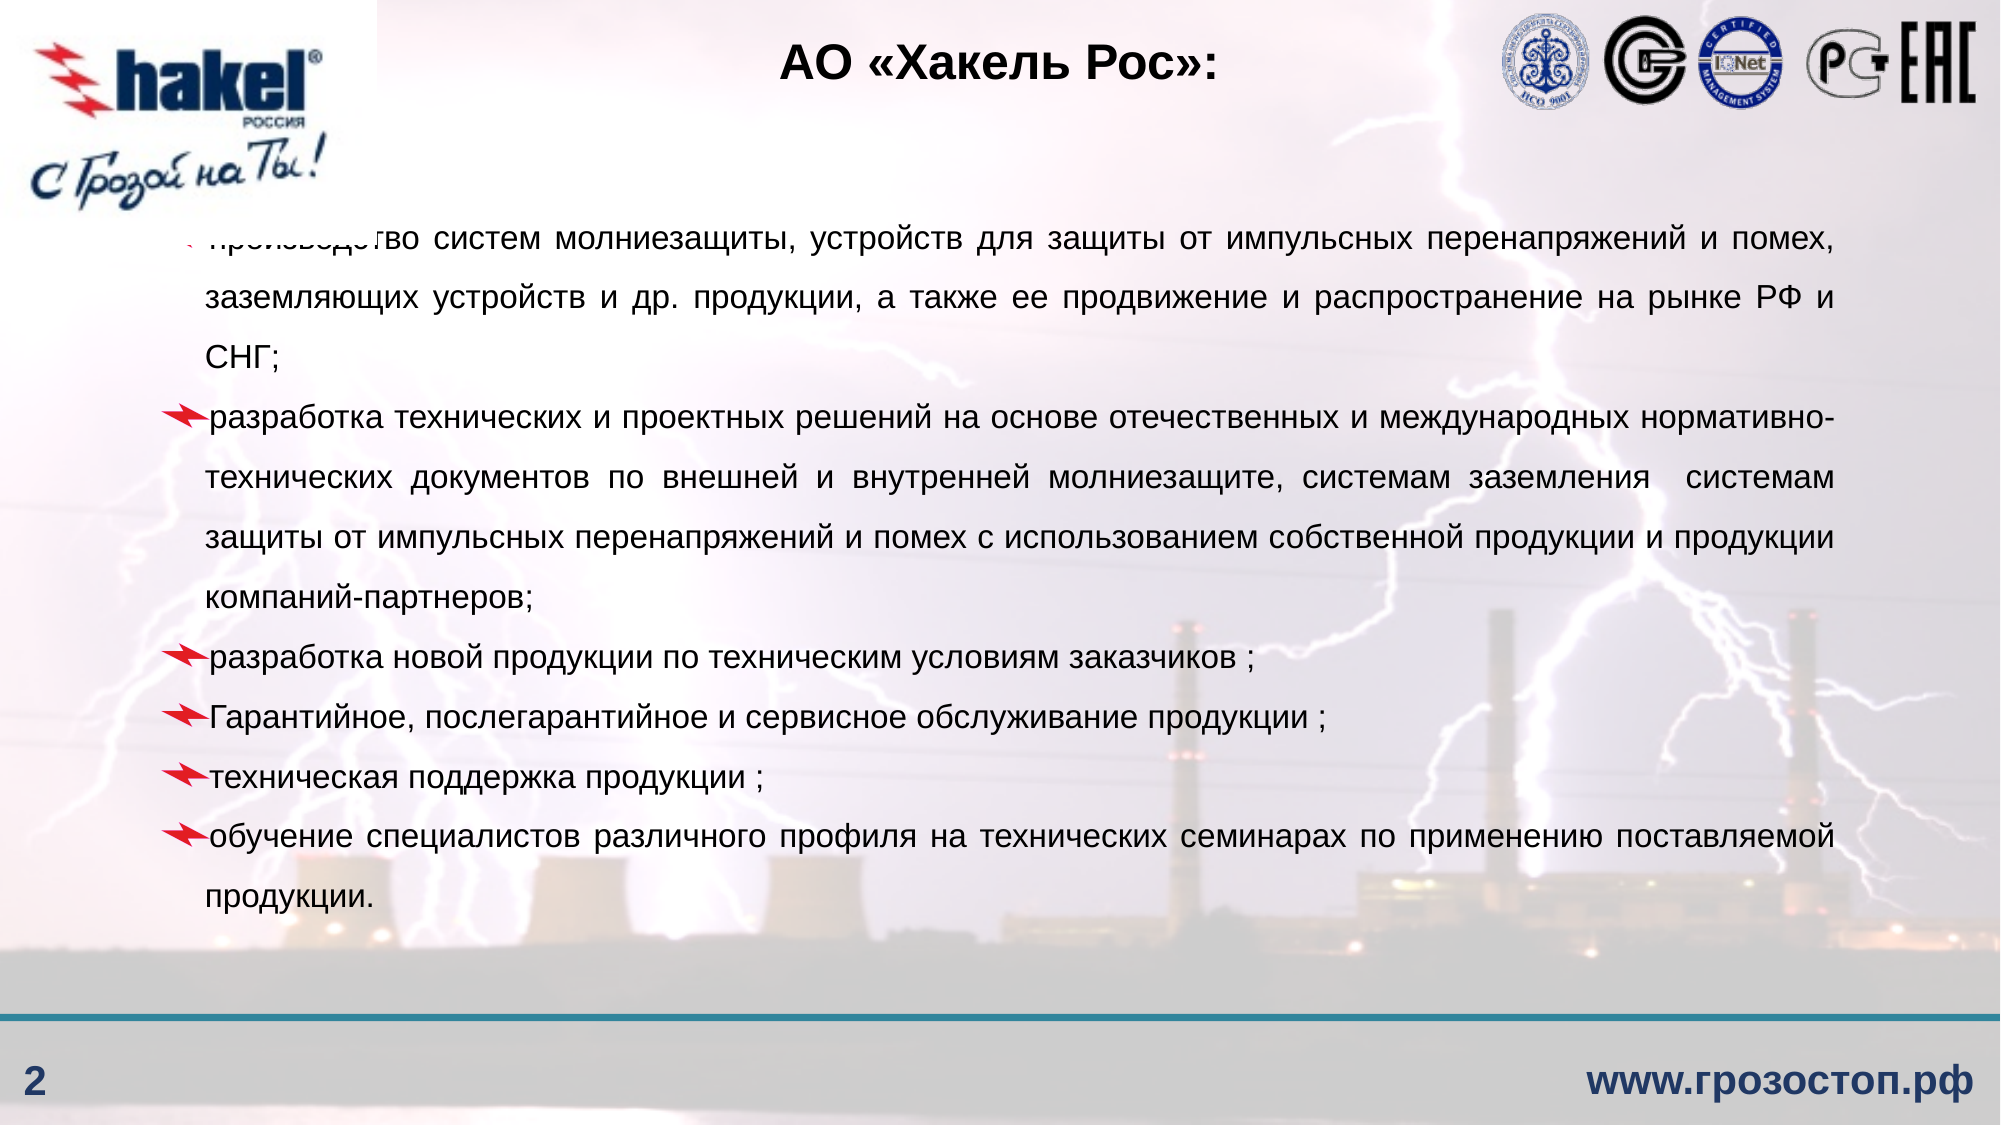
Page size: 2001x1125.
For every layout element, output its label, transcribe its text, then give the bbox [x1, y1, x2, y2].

picture [0, 0, 2001, 1125]
text_box АО «Хакель Рос»: [706, 22, 1292, 97]
text_box [0, 1012, 2000, 1023]
text_box www.грозостоп.рф [1564, 1045, 1990, 1097]
text_box производство систем молниезащиты, устройств для защиты от импульсных перенапряжений и помех, заземляющих устройств и др. продукции, а также ее продвижение и распространение на рынке РФ и СНГ; разработка технических и проектных решений на основе отечественных и международных нормативно-технических документов по внешней и внутренней молниезащите, системам заземления системам защиты от импульсных перенапряжений и помех с использованием собственной продукции и продукции компаний-партнеров; разработка новой продукции по техническим условиям заказчиков ; Гарантийное, послегарантийное и сервисное обслуживание продукции ; техническая поддержка продукции ; обучение специалистов различного профиля на технических семинарах по применению поставляемой продукции. [146, 143, 1852, 917]
text_box 2 [8, 1046, 114, 1098]
